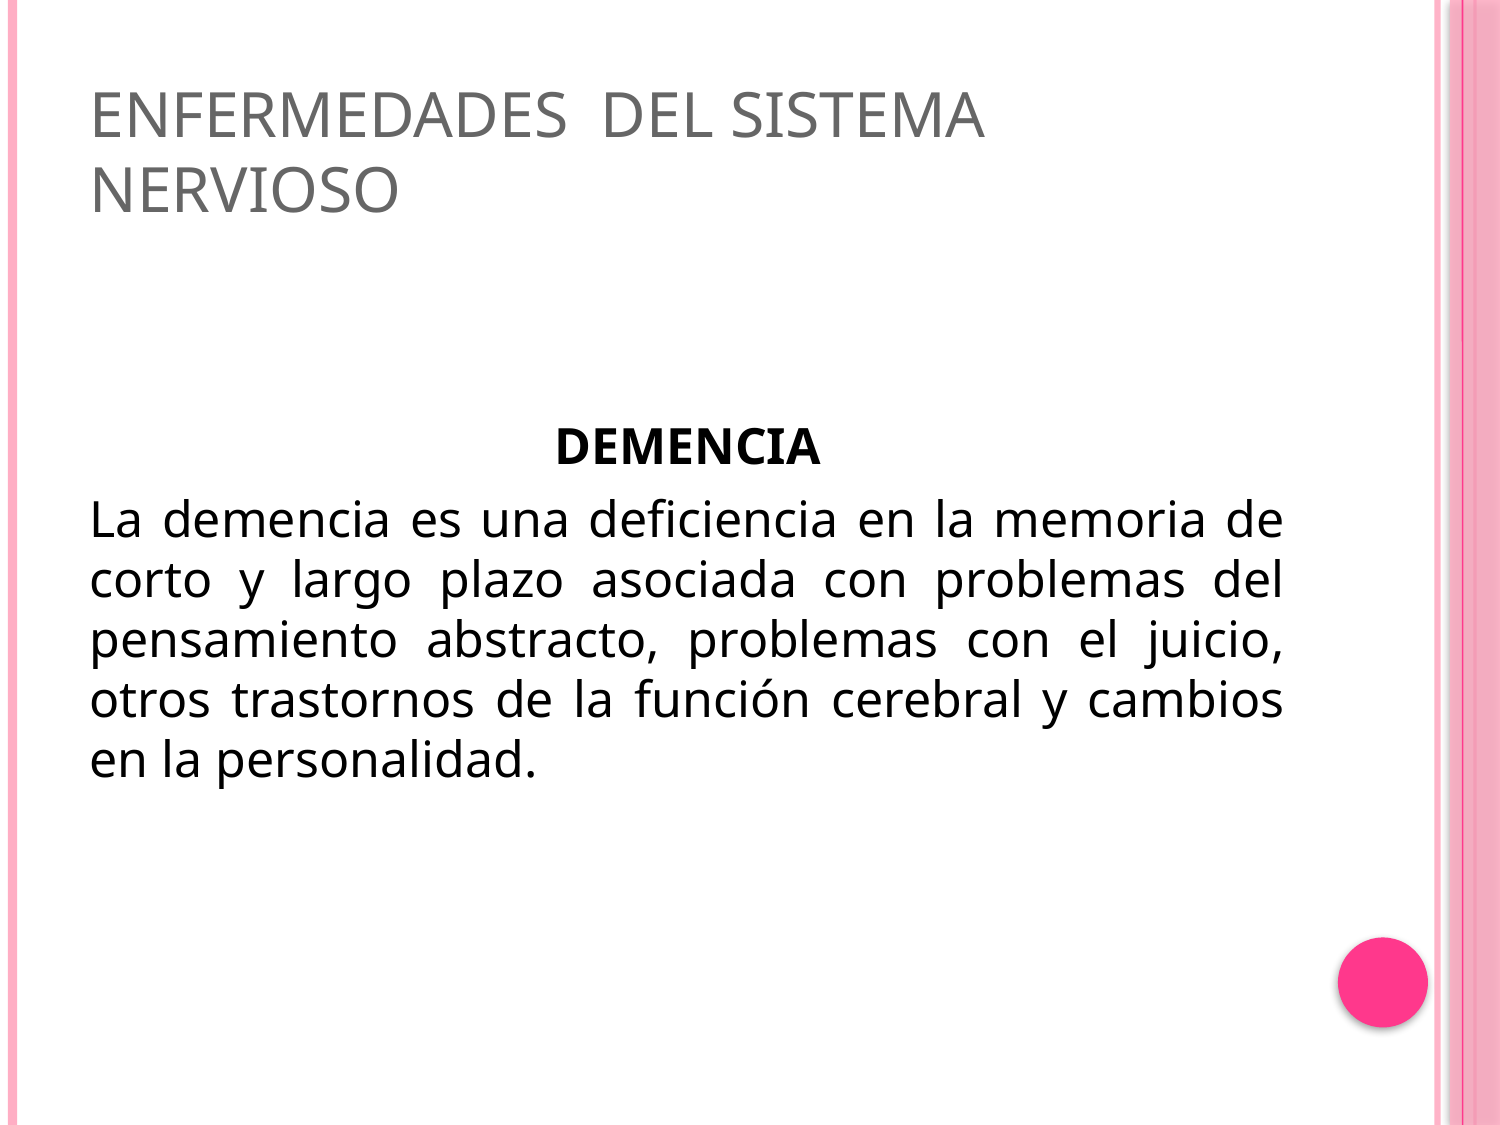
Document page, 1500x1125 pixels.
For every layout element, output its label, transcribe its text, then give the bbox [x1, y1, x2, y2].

title Enfermedades del sistema nervioso [75, 45, 1300, 233]
list DEMENCIA La demencia es una deficiencia en la memoria de corto y largo plazo asociada con problemas del pensamiento abstracto, problemas con el juicio, otros trastornos de la función cerebral y cambios en la personalidad. [75, 262, 1300, 846]
